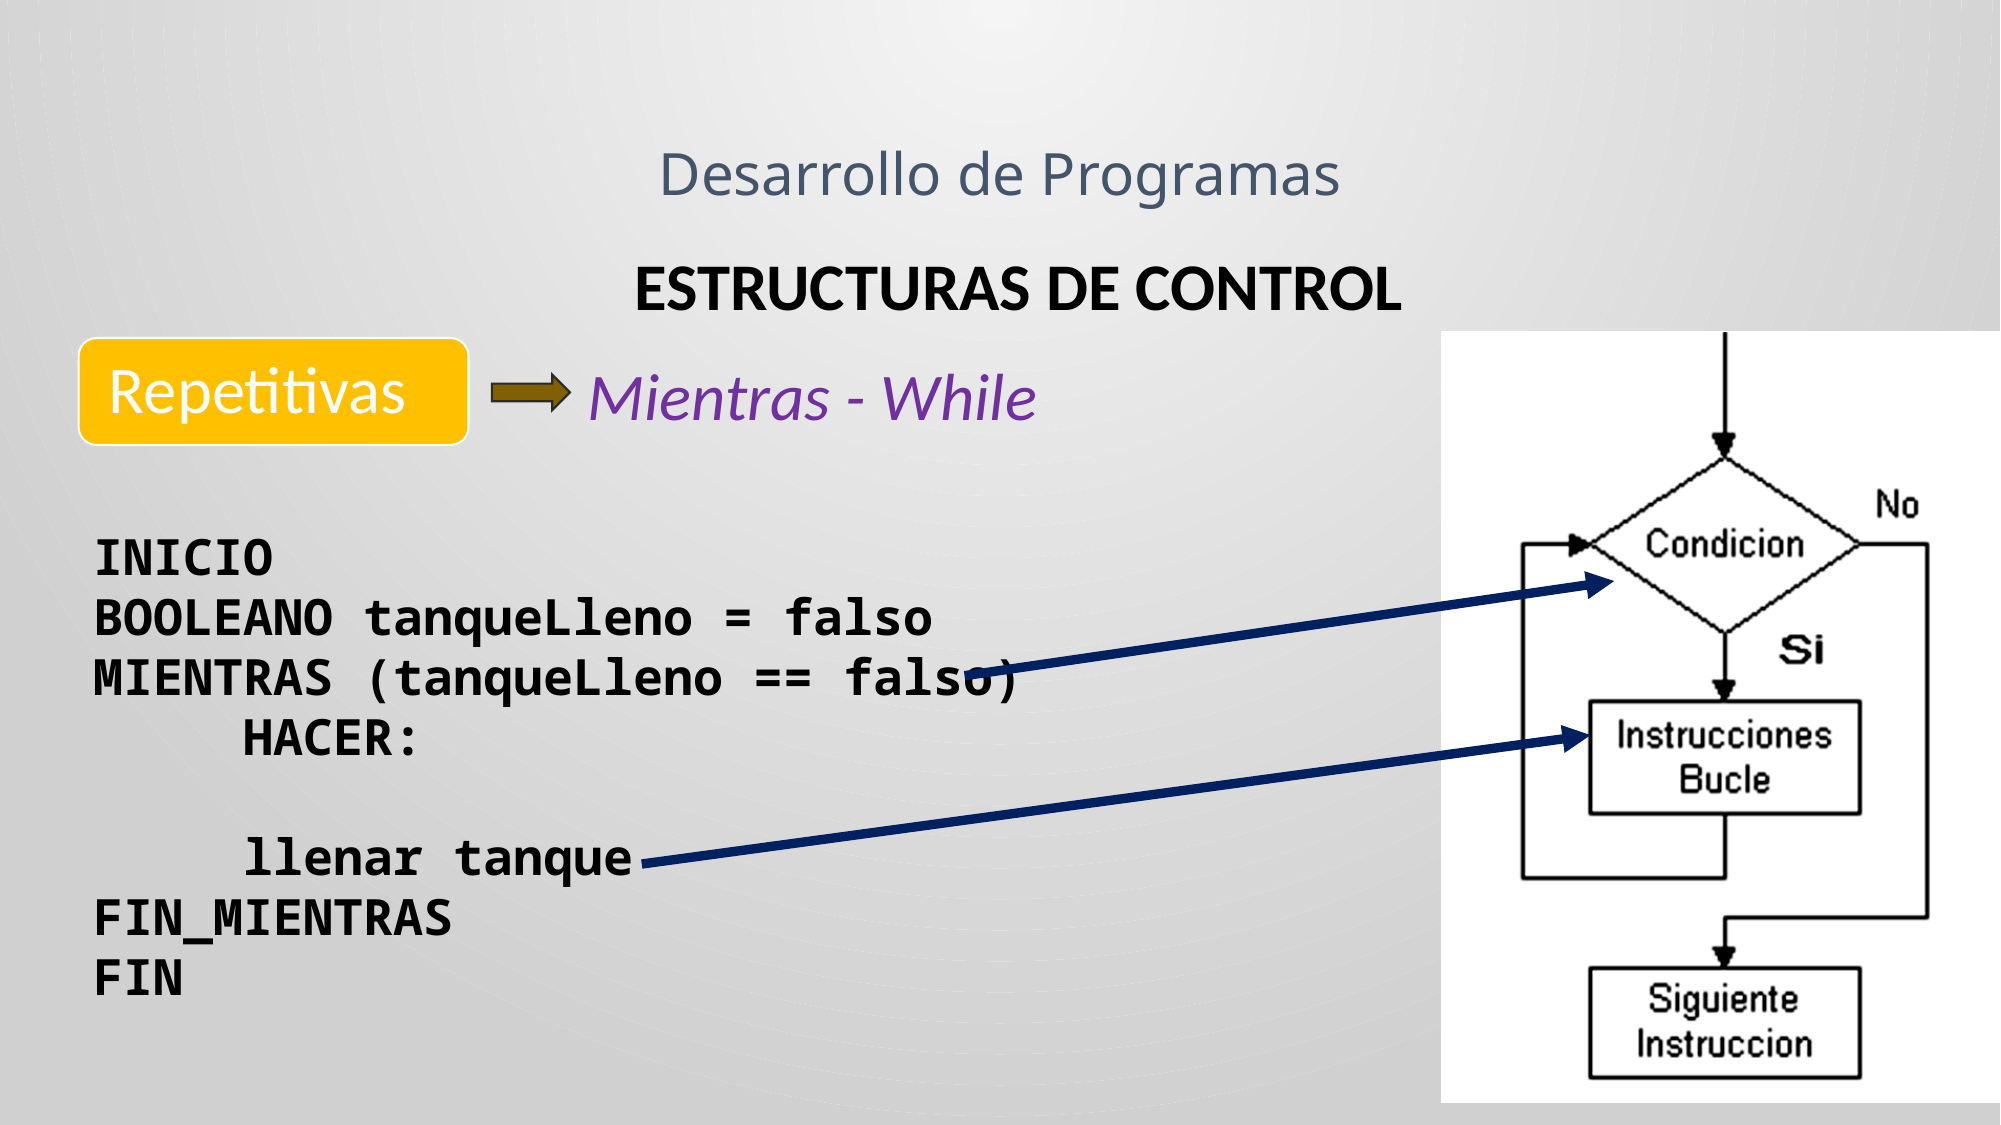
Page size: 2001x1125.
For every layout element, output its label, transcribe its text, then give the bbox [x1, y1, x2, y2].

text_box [964, 581, 1615, 676]
text_box INICIO BOOLEANO tanqueLleno = falso MIENTRAS (tanqueLleno == falso) HACER: llenar tanque FIN_MIENTRAS FIN [78, 518, 1272, 1013]
text_box [490, 372, 572, 413]
picture [1441, 331, 2000, 1103]
text_box Mientras - While [572, 346, 1053, 441]
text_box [78, 337, 469, 445]
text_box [641, 735, 1591, 864]
text_box ESTRUCTURAS DE CONTROL [619, 236, 1481, 331]
text_box Desarrollo de Programas [325, 137, 1675, 209]
